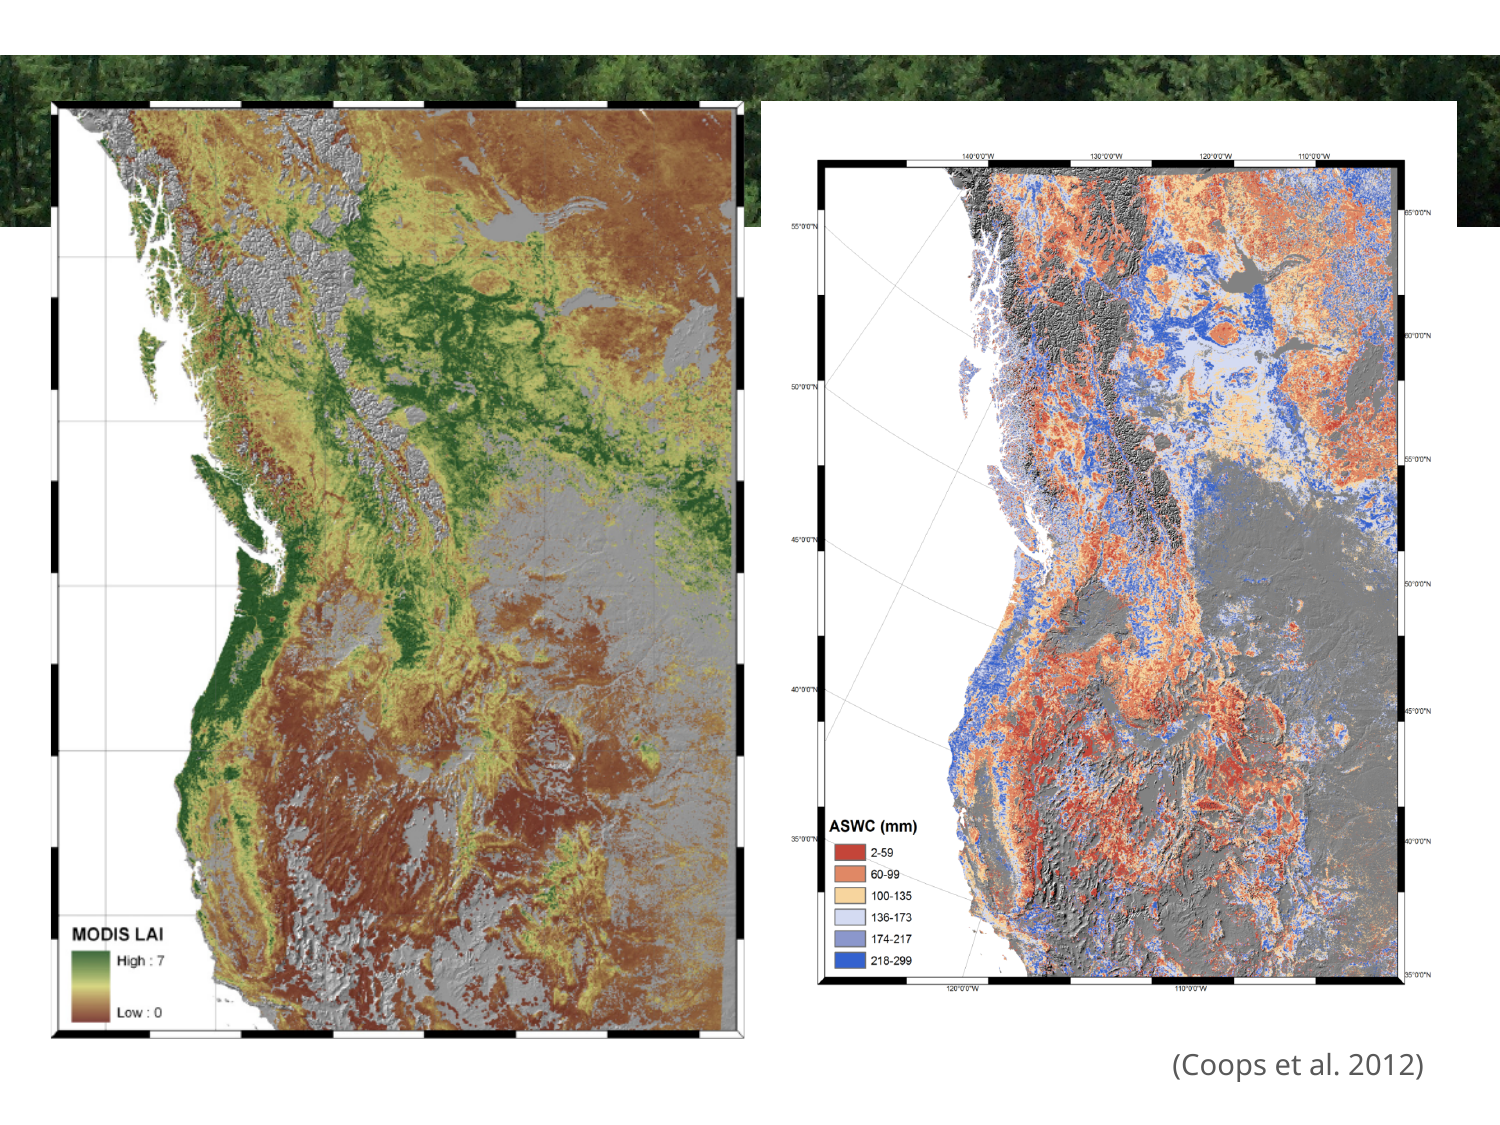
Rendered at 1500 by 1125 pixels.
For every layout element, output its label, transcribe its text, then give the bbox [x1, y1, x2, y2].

text_box (Coops et al. 2012) [1157, 1038, 1500, 1125]
picture [0, 54, 1500, 1039]
